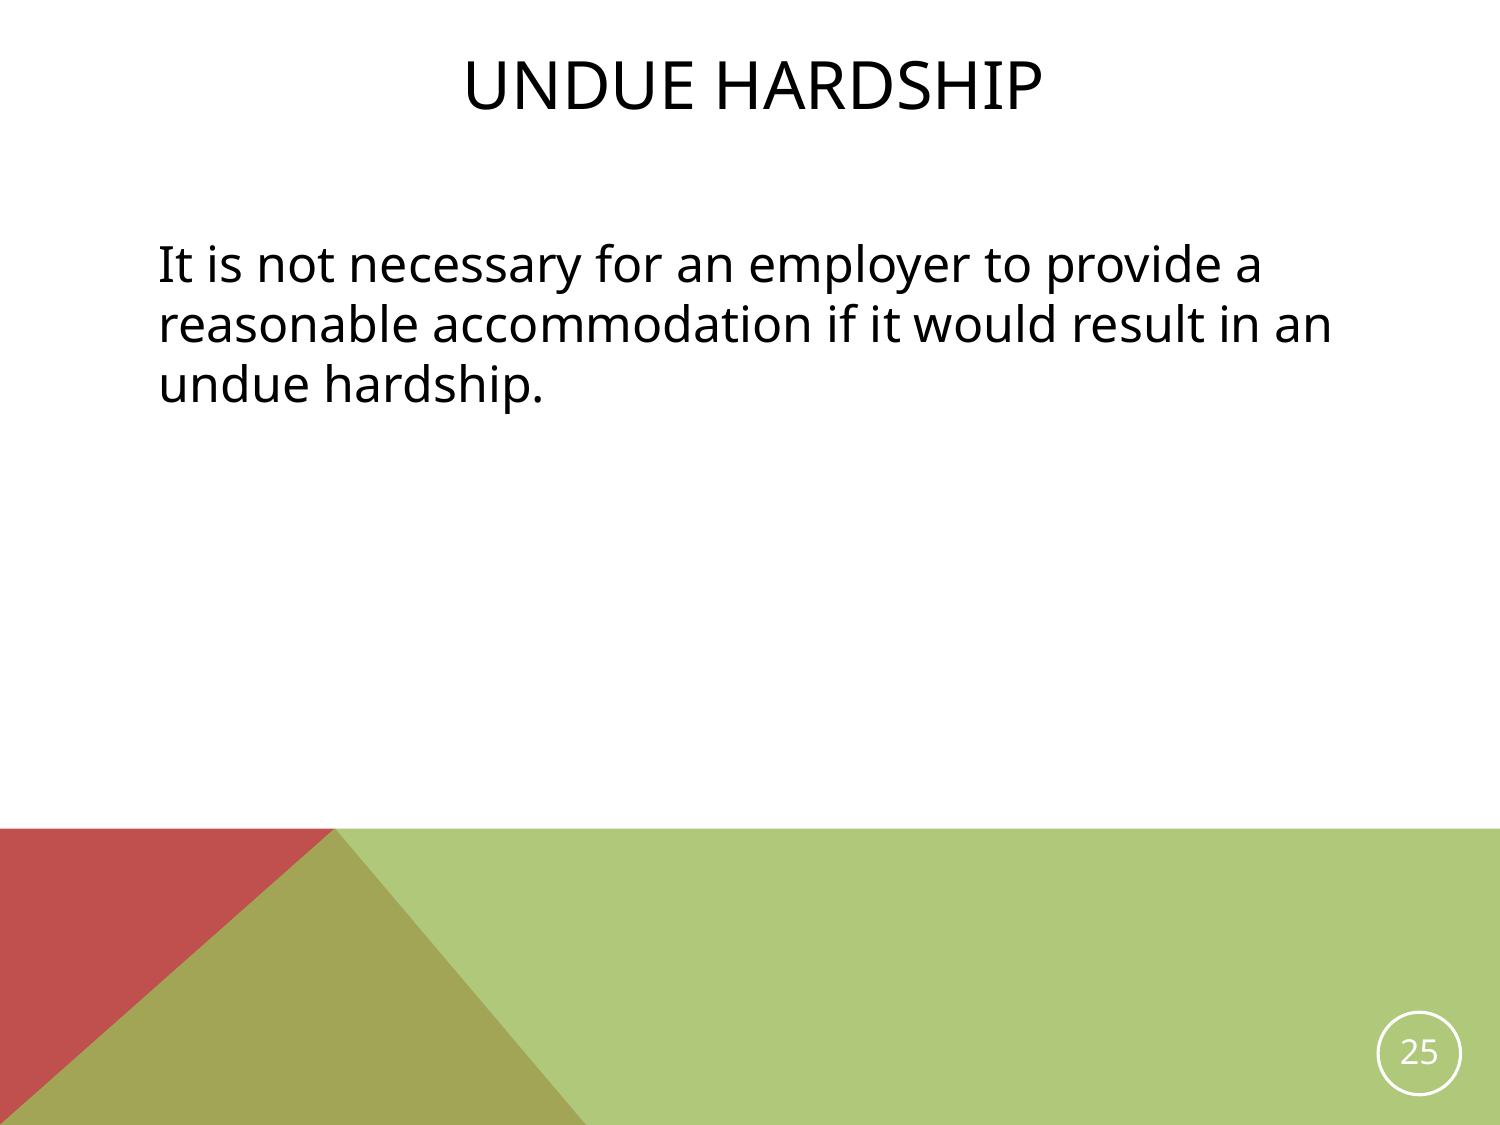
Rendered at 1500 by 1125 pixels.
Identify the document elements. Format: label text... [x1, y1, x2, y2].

slide_number 25 [1376, 1010, 1463, 1097]
title Undue Hardship [137, 37, 1372, 128]
list It is not necessary for an employer to provide a reasonable accommodation if it would result in an undue hardship. [87, 224, 1426, 813]
